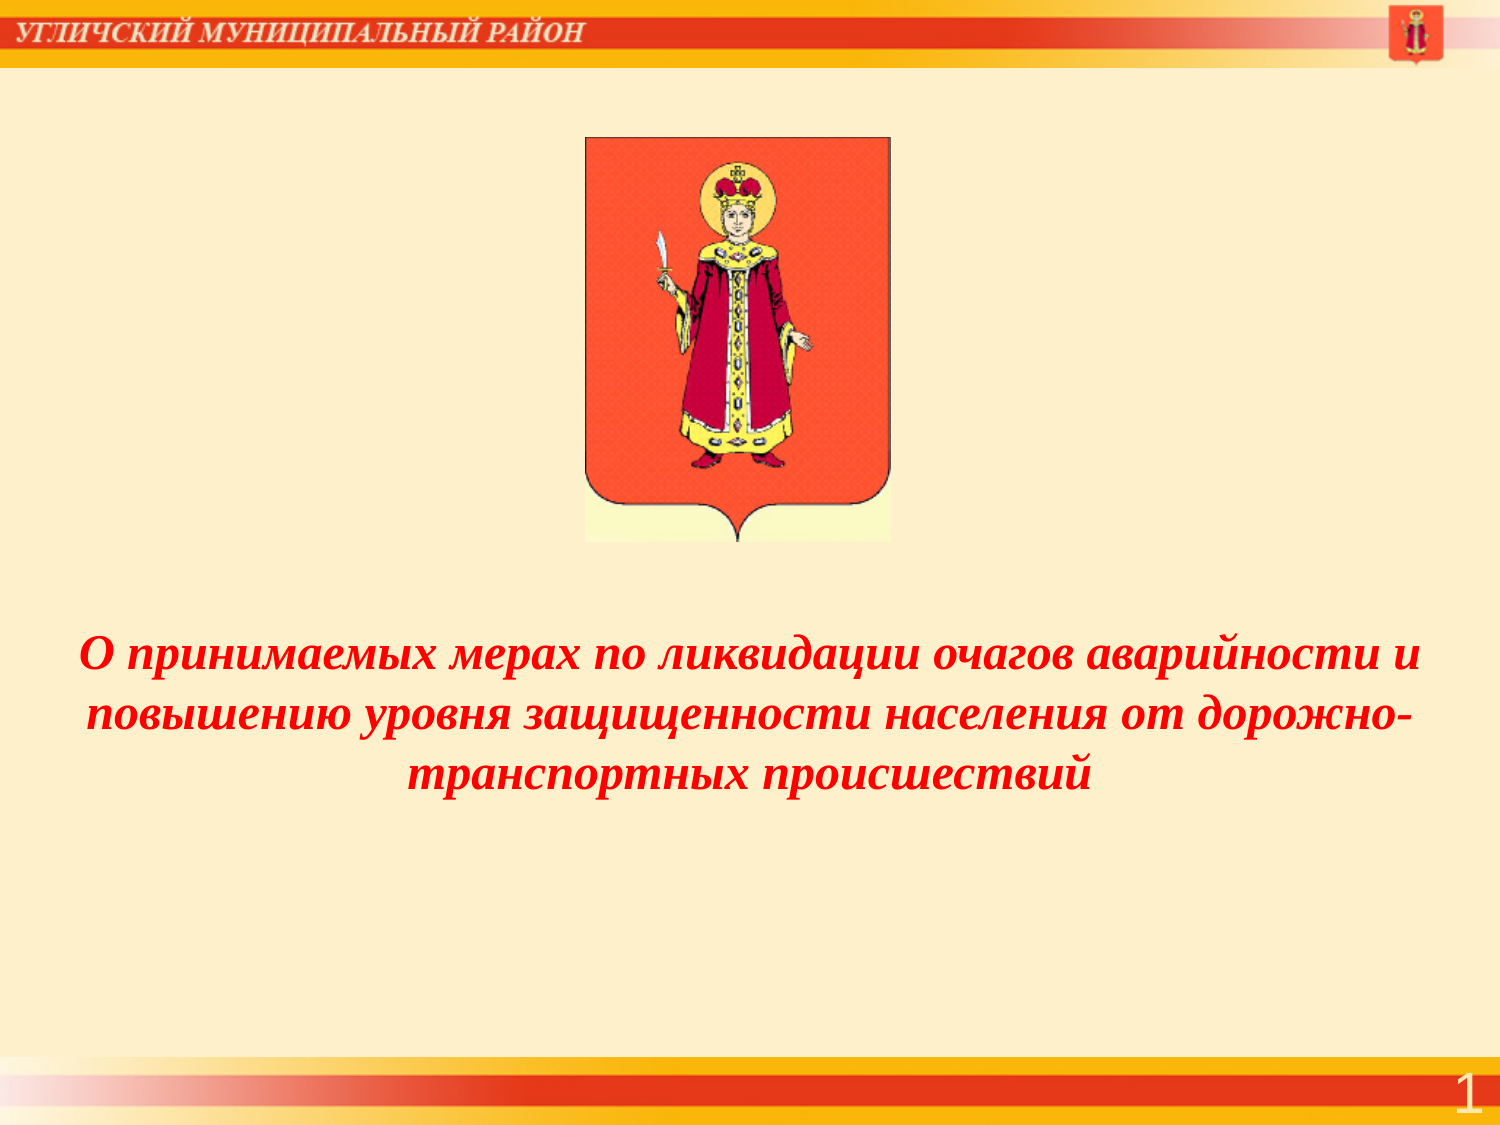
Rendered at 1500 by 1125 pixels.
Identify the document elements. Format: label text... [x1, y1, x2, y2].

text_box О принимаемых мерах по ликвидации очагов аварийности и повышению уровня защищенности населения от дорожно-транспортных происшествий [29, 611, 1471, 807]
picture [585, 136, 891, 543]
picture [0, 0, 1500, 68]
picture [0, 1057, 1500, 1125]
